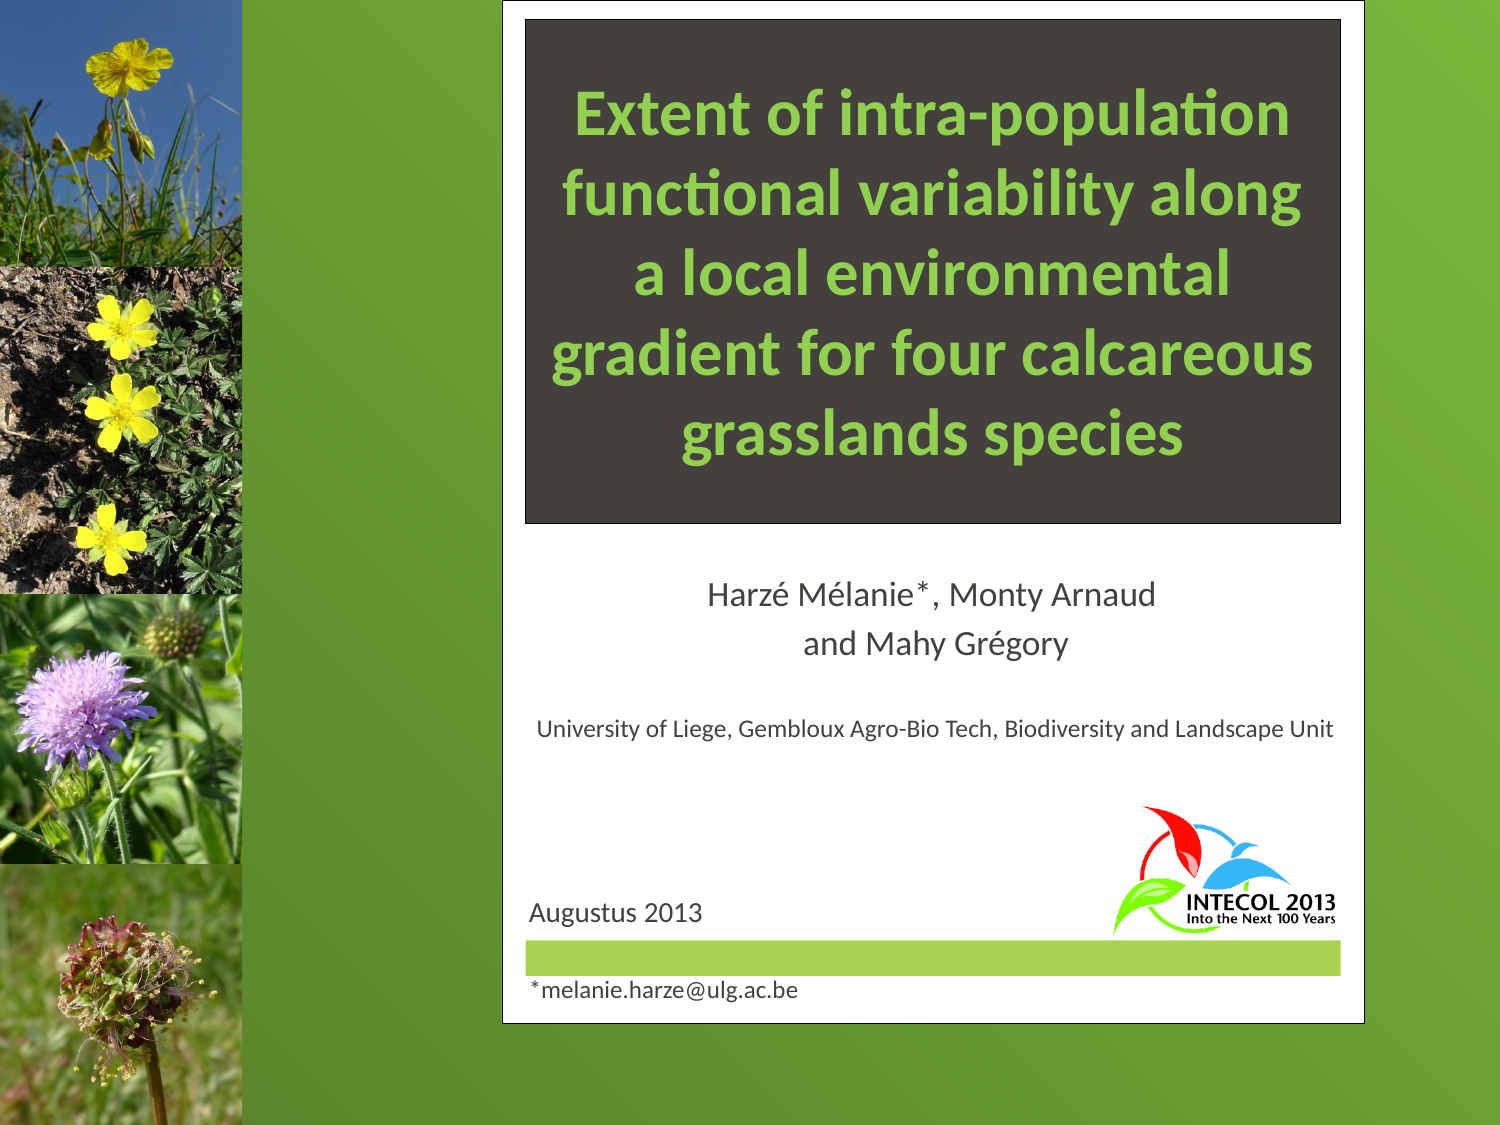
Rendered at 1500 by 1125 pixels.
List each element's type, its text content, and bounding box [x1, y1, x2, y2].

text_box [0, 0, 243, 1125]
picture [1112, 806, 1335, 937]
text_box [523, 17, 1343, 525]
text_box Harzé Mélanie*, Monty Arnaud and Mahy Grégory University of Liege, Gembloux Agro-Bio Tech, Biodiversity and Landscape Unit [513, 563, 1359, 775]
text_box [243, 0, 1500, 1125]
text_box [500, 0, 1366, 1025]
text_box Augustus 2013 *melanie.harze@ulg.ac.be [513, 885, 1359, 1024]
text_box Extent of intra-population functional variability along a local environmental gradient for four calcareous grasslands species [525, 61, 1341, 477]
